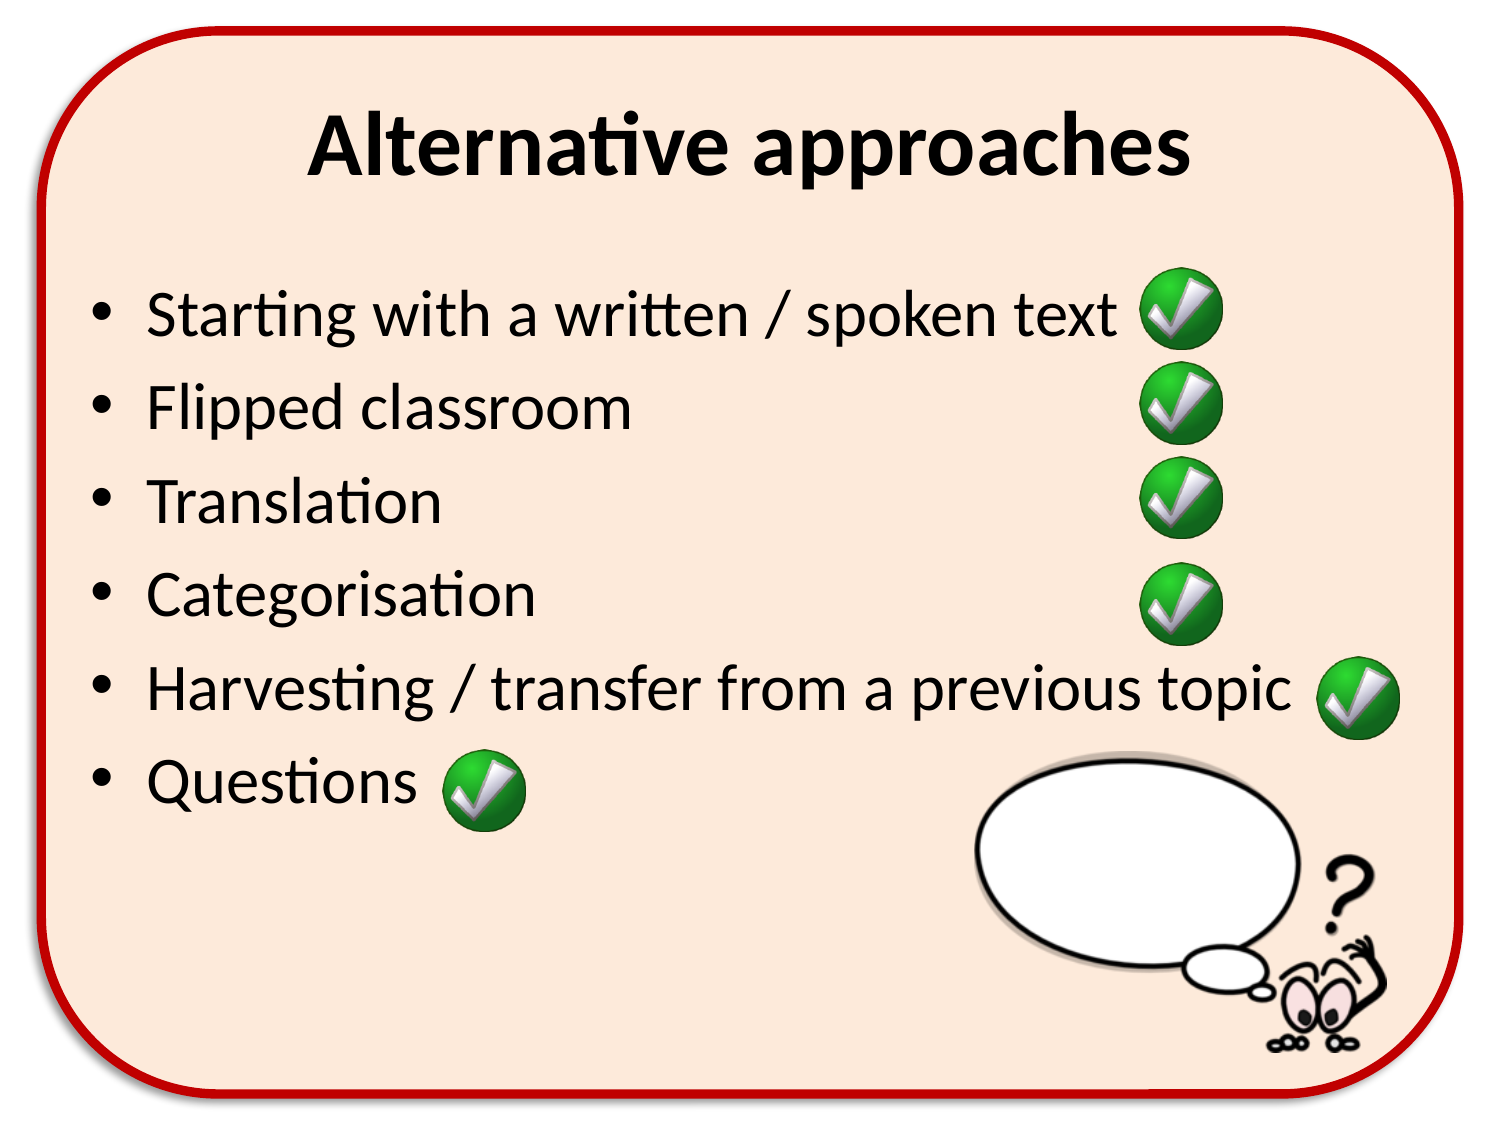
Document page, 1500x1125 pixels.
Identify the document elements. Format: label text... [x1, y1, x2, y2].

title Alternative approaches [75, 45, 1425, 233]
picture [1139, 455, 1223, 540]
picture [1139, 562, 1223, 646]
text_box [39, 100, 1461, 1097]
picture [974, 751, 1387, 1053]
picture [1316, 656, 1400, 740]
text_box [143, 28, 1357, 45]
picture [1139, 266, 1223, 350]
picture [442, 749, 526, 833]
list Starting with a written / spoken text Flipped classroom Translation Categorisation Harvesting / transfer from a previous topic Questions [75, 262, 1425, 1005]
picture [1139, 361, 1223, 445]
